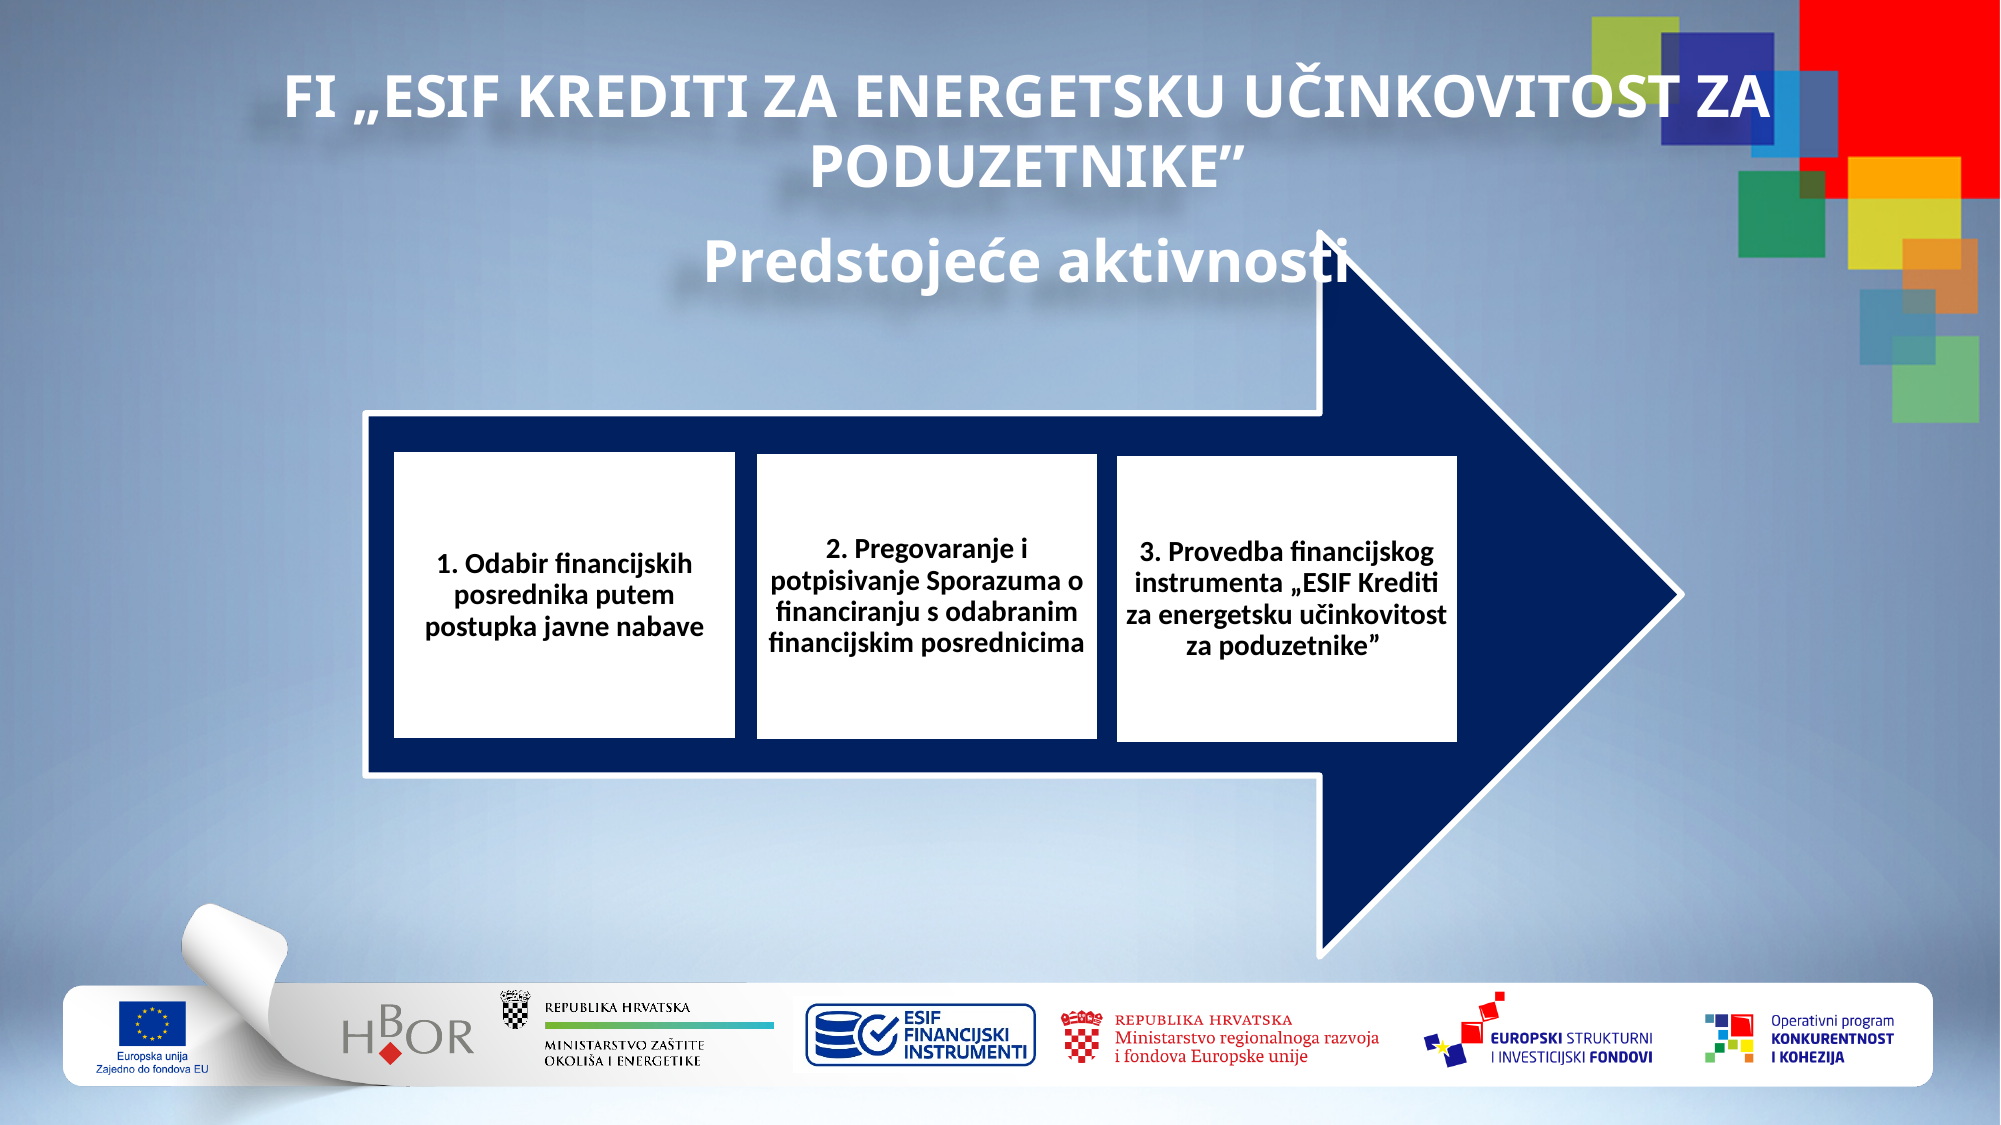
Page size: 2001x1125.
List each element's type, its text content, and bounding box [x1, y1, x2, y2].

picture [0, 0, 2000, 1125]
text_box FI „ESIF KREDITI ZA ENERGETSKU UČINKOVITOST ZA PODUZETNIKE” Predstojeće aktivnosti [135, 52, 1919, 229]
text_box 3 [1354, 1046, 1693, 1107]
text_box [81, 231, 1946, 957]
